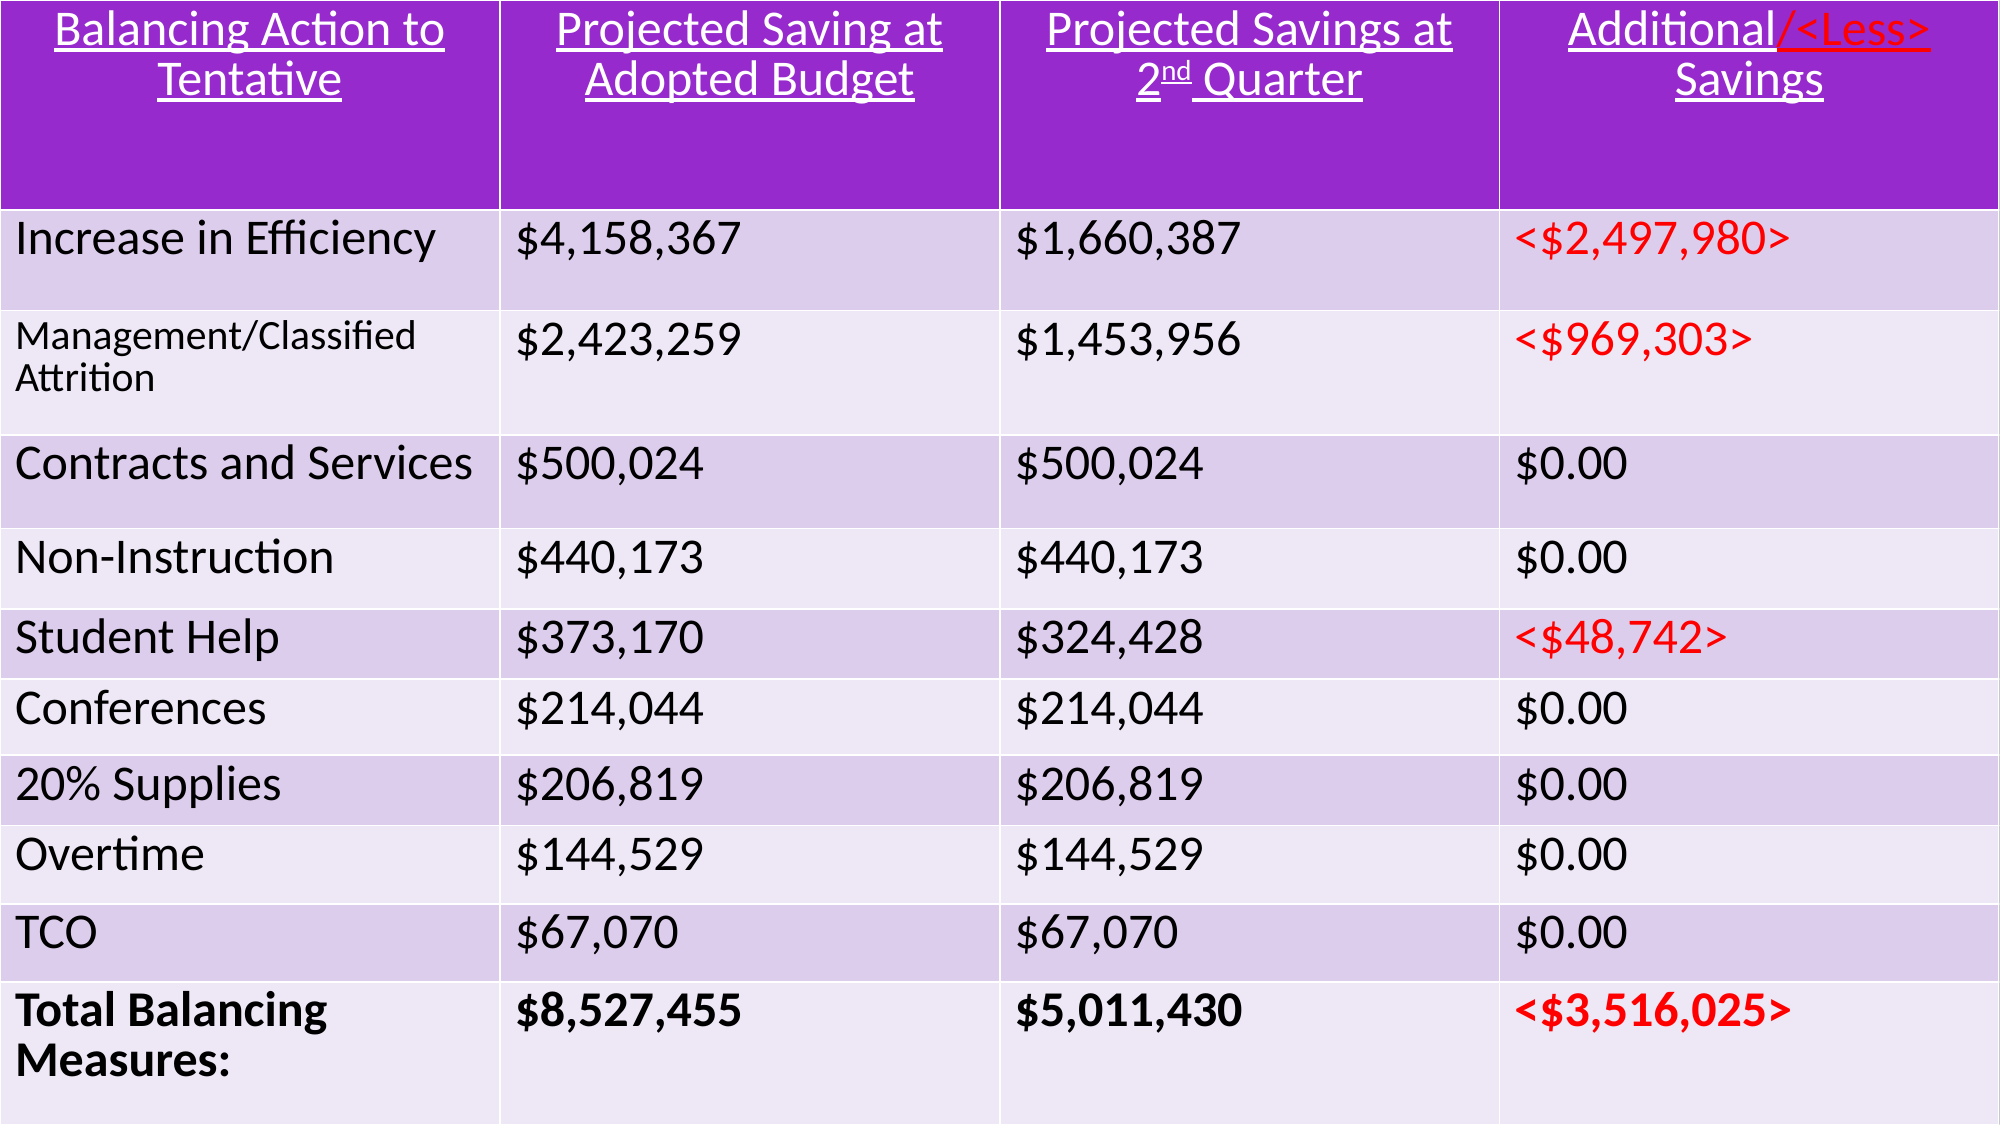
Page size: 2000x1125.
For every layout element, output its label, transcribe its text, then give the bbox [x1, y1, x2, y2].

table_header Projected Savings at 2nd Quarter [1001, 1, 1499, 209]
table_header Projected Saving at Adopted Budget [501, 1, 999, 209]
table_header Additional/<Less> Savings [1500, 1, 1998, 209]
table_cell TCO [1, 905, 499, 981]
table_cell Contracts and Services [1, 436, 499, 528]
table_cell $144,529 [1001, 826, 1499, 903]
table_cell $440,173 [501, 529, 999, 608]
table_cell $206,819 [1001, 756, 1499, 825]
table_cell $500,024 [1001, 436, 1499, 528]
table_cell $214,044 [1001, 680, 1499, 754]
table_cell <$3,516,025> [1500, 983, 1998, 1124]
table_cell Overtime [1, 826, 499, 903]
table_cell $0.00 [1500, 826, 1998, 903]
table_cell Non-Instruction [1, 529, 499, 608]
table_cell Conferences [1, 680, 499, 754]
table_cell $8,527,455 [501, 983, 999, 1124]
table_cell $5,011,430 [1001, 983, 1499, 1124]
table_cell $4,158,367 [501, 211, 999, 310]
table_cell Management/Classified Attrition [1, 311, 499, 434]
table_cell $67,070 [501, 905, 999, 981]
table_cell $0.00 [1500, 680, 1998, 754]
table_cell $500,024 [501, 436, 999, 528]
table_cell Increase in Efficiency [1, 211, 499, 310]
table_cell $1,453,956 [1001, 311, 1499, 434]
table_cell 20% Supplies [1, 756, 499, 825]
table_cell $67,070 [1001, 905, 1499, 981]
table_cell $144,529 [501, 826, 999, 903]
table_cell Total Balancing Measures: [1, 983, 499, 1124]
table_cell $373,170 [501, 610, 999, 678]
table_cell $0.00 [1500, 905, 1998, 981]
table_cell $440,173 [1001, 529, 1499, 608]
table_cell $214,044 [501, 680, 999, 754]
table_cell Student Help [1, 610, 499, 678]
table_cell $324,428 [1001, 610, 1499, 678]
table_cell $0.00 [1500, 436, 1998, 528]
table_cell <$2,497,980> [1500, 211, 1998, 310]
table_cell $1,660,387 [1001, 211, 1499, 310]
table_header Balancing Action to Tentative [1, 1, 499, 209]
table_cell $206,819 [501, 756, 999, 825]
table_cell $0.00 [1500, 529, 1998, 608]
table_cell <$48,742> [1500, 610, 1998, 678]
table_cell $0.00 [1500, 756, 1998, 825]
table_cell <$969,303> [1500, 311, 1998, 434]
table_cell $2,423,259 [501, 311, 999, 434]
